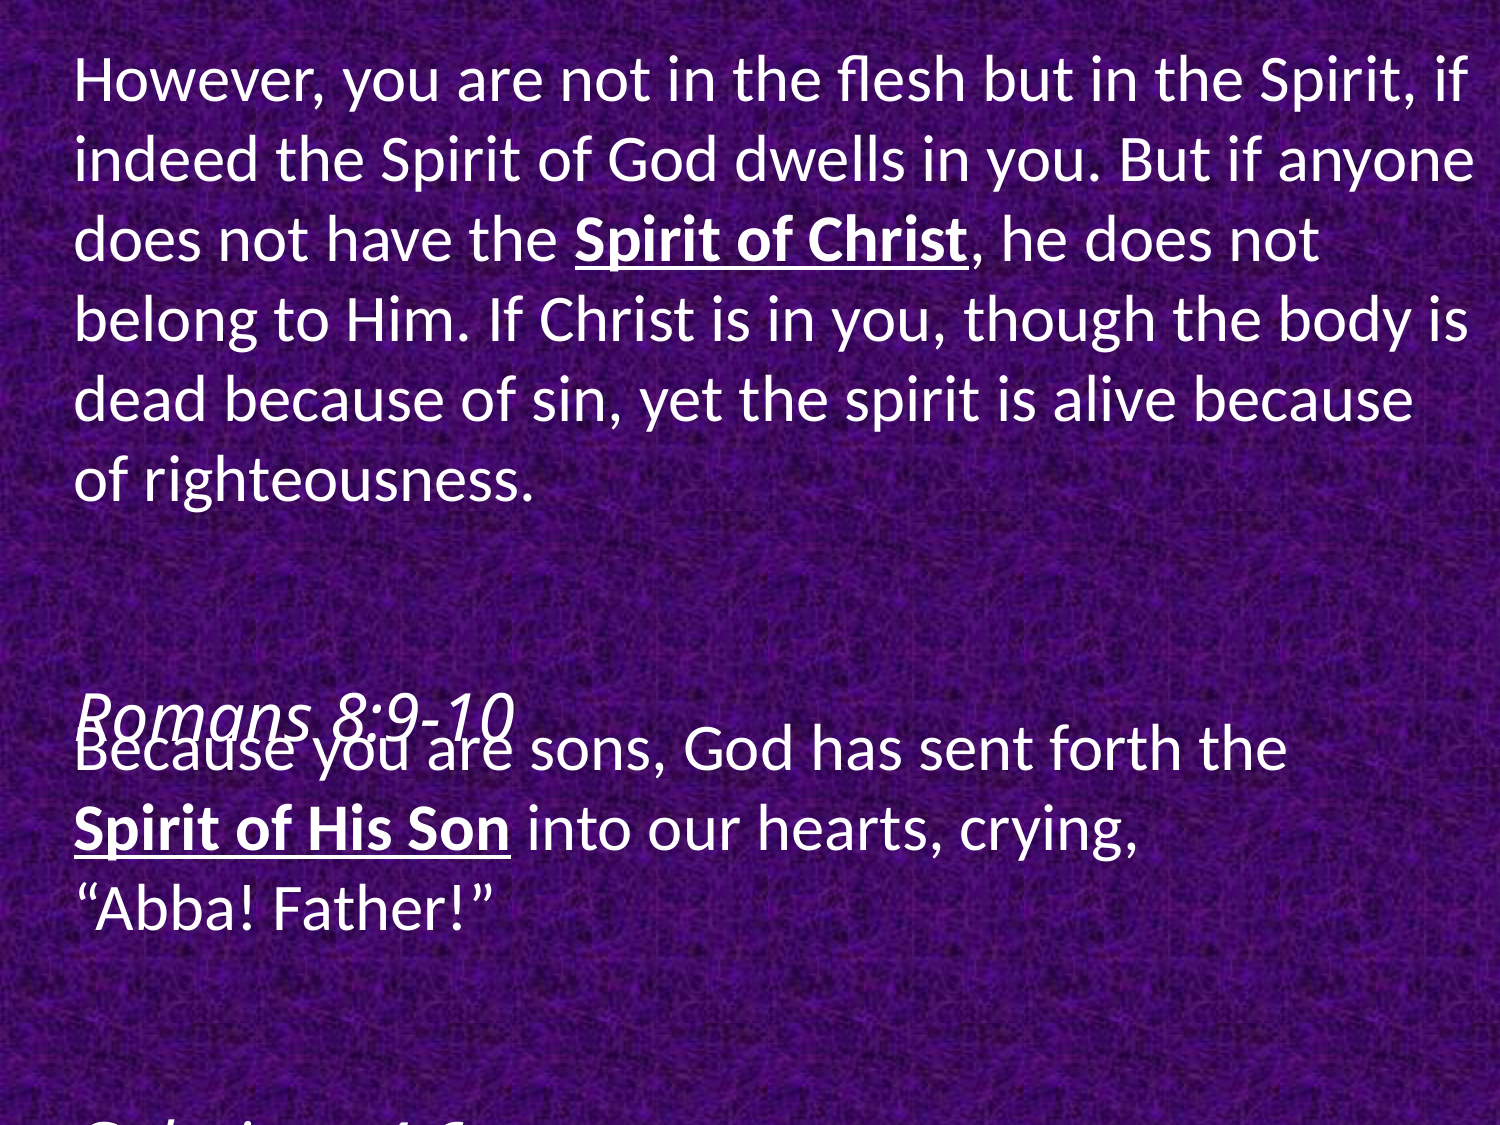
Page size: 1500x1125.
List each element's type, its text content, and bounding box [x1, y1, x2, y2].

picture [0, 0, 1500, 1125]
text_box Because you are sons, God has sent forth the Spirit of His Son into our hearts, crying, “Abba! Father!” Galatians 4:6 [58, 696, 1500, 1125]
text_box However, you are not in the flesh but in the Spirit, if indeed the Spirit of God dwells in you. But if anyone does not have the Spirit of Christ, he does not belong to Him. If Christ is in you, though the body is dead because of sin, yet the spirit is alive because of righteousness. Romans 8:9-10 [58, 27, 1500, 696]
